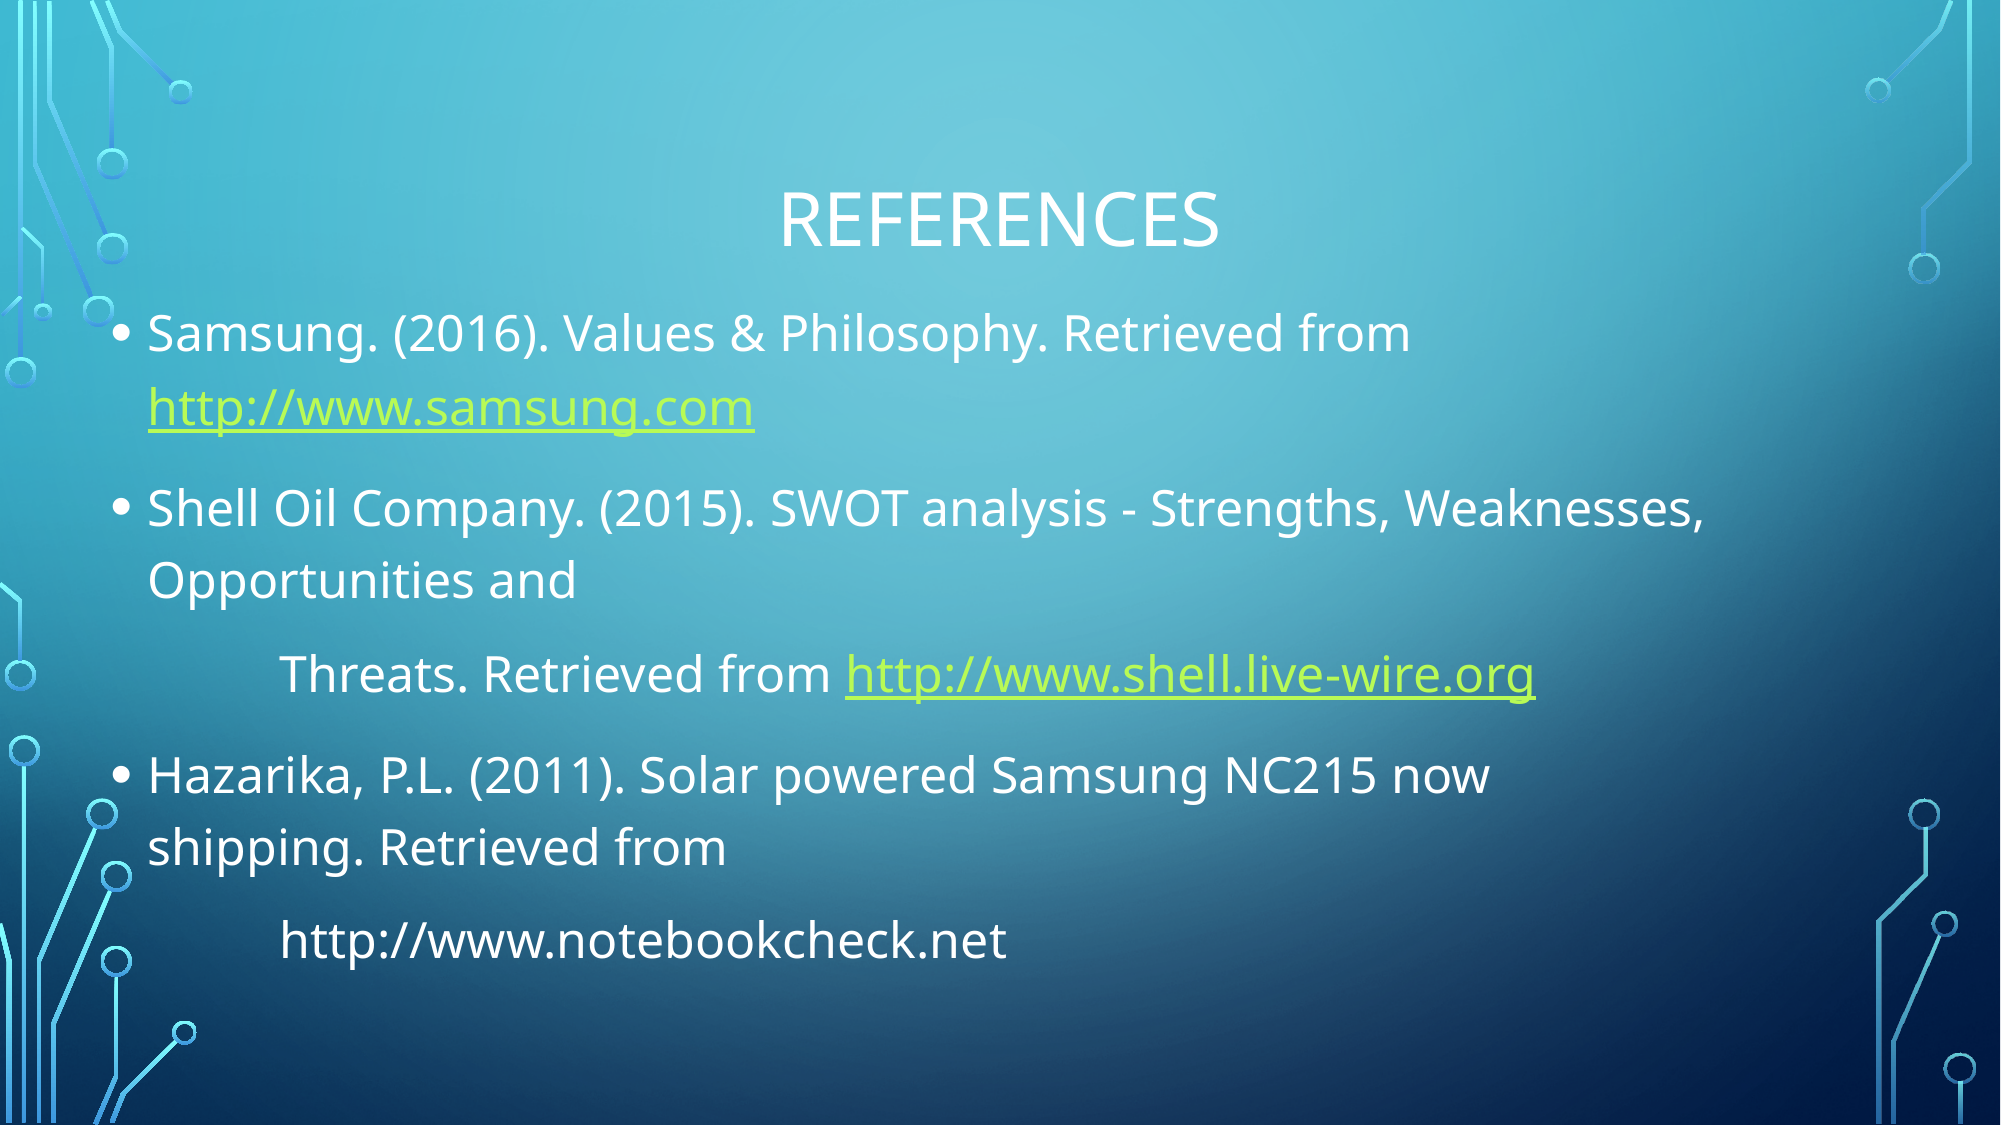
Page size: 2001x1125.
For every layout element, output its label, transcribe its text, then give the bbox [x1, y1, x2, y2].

title references [187, 101, 1813, 282]
list Samsung. (2016). Values & Philosophy. Retrieved from http://www.samsung.com Shell Oil Company. (2015). SWOT analysis - Strengths, Weaknesses, Opportunities and Threats. Retrieved from http://www.shell.live-wire.org Hazarika, P.L. (2011). Solar powered Samsung NC215 now shipping. Retrieved from http://www.notebookcheck.net [95, 282, 1910, 1033]
